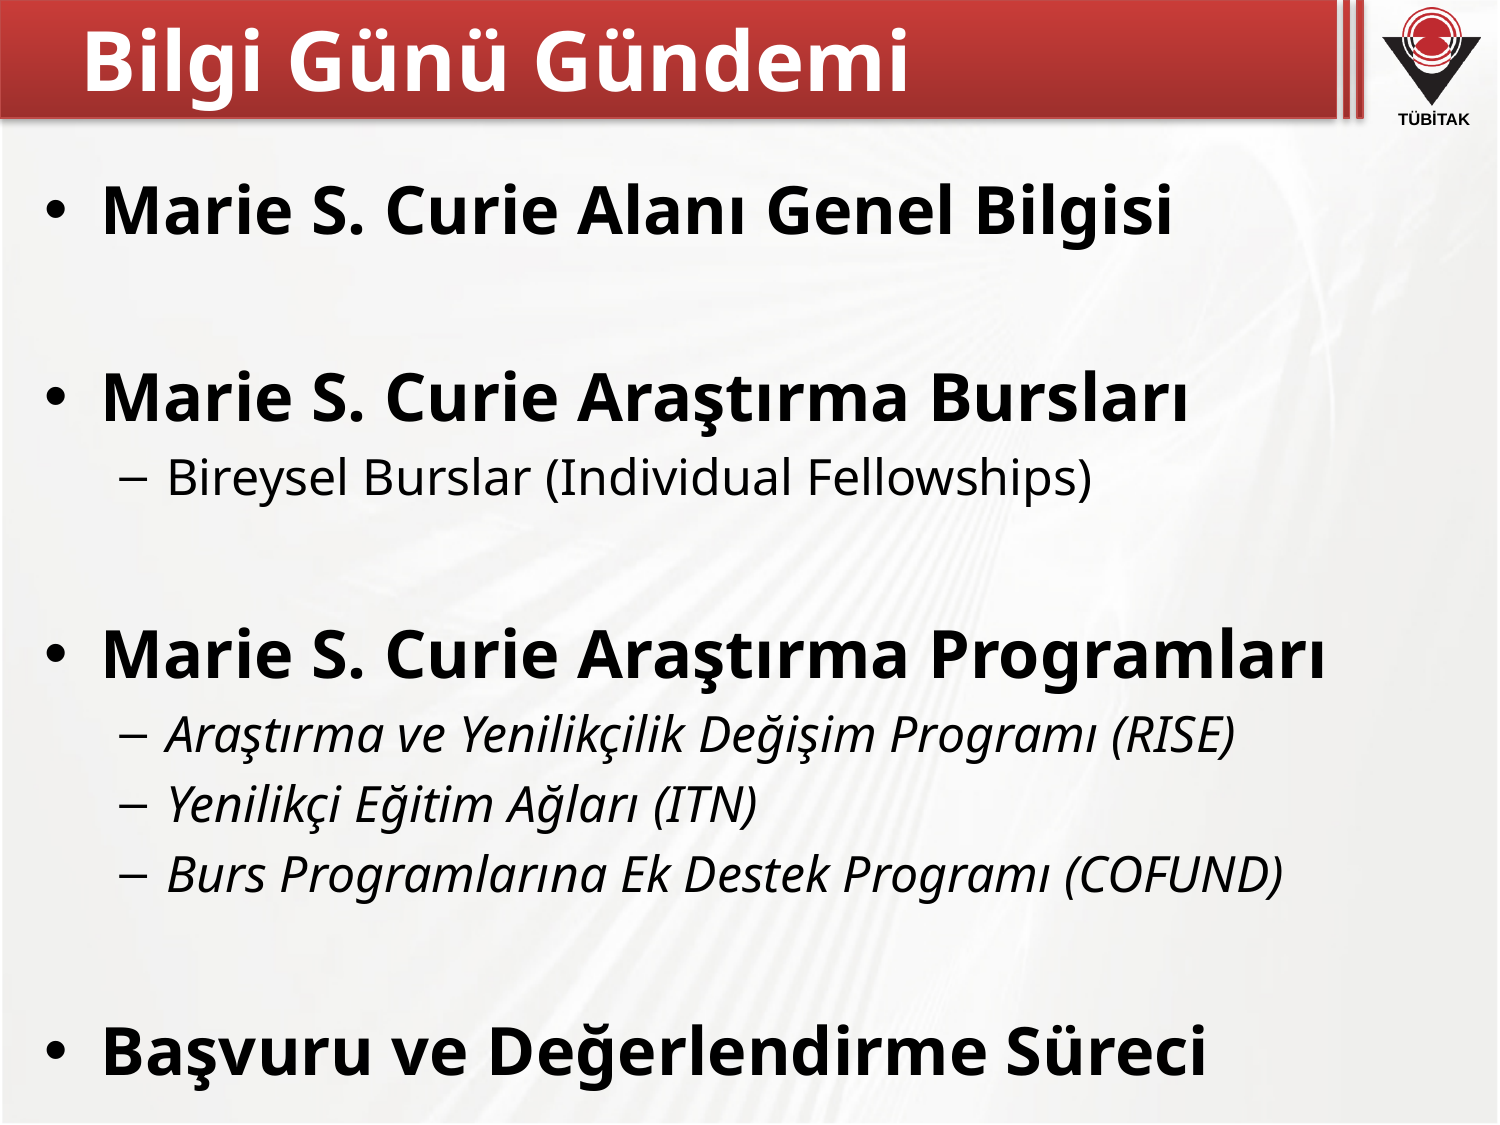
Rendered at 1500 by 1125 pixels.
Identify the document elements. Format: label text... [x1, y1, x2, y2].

list Marie S. Curie Alanı Genel Bilgisi Marie S. Curie Araştırma Bursları Bireysel Burslar (Individual Fellowships) Marie S. Curie Araştırma Programları Araştırma ve Yenilikçilik Değişim Programı (RISE) Yenilikçi Eğitim Ağları (ITN) Burs Programlarına Ek Destek Programı (COFUND) Başvuru ve Değerlendirme Süreci [29, 160, 1459, 1102]
picture [1, 0, 1499, 1125]
title Bilgi Günü Gündemi [64, 0, 1341, 117]
